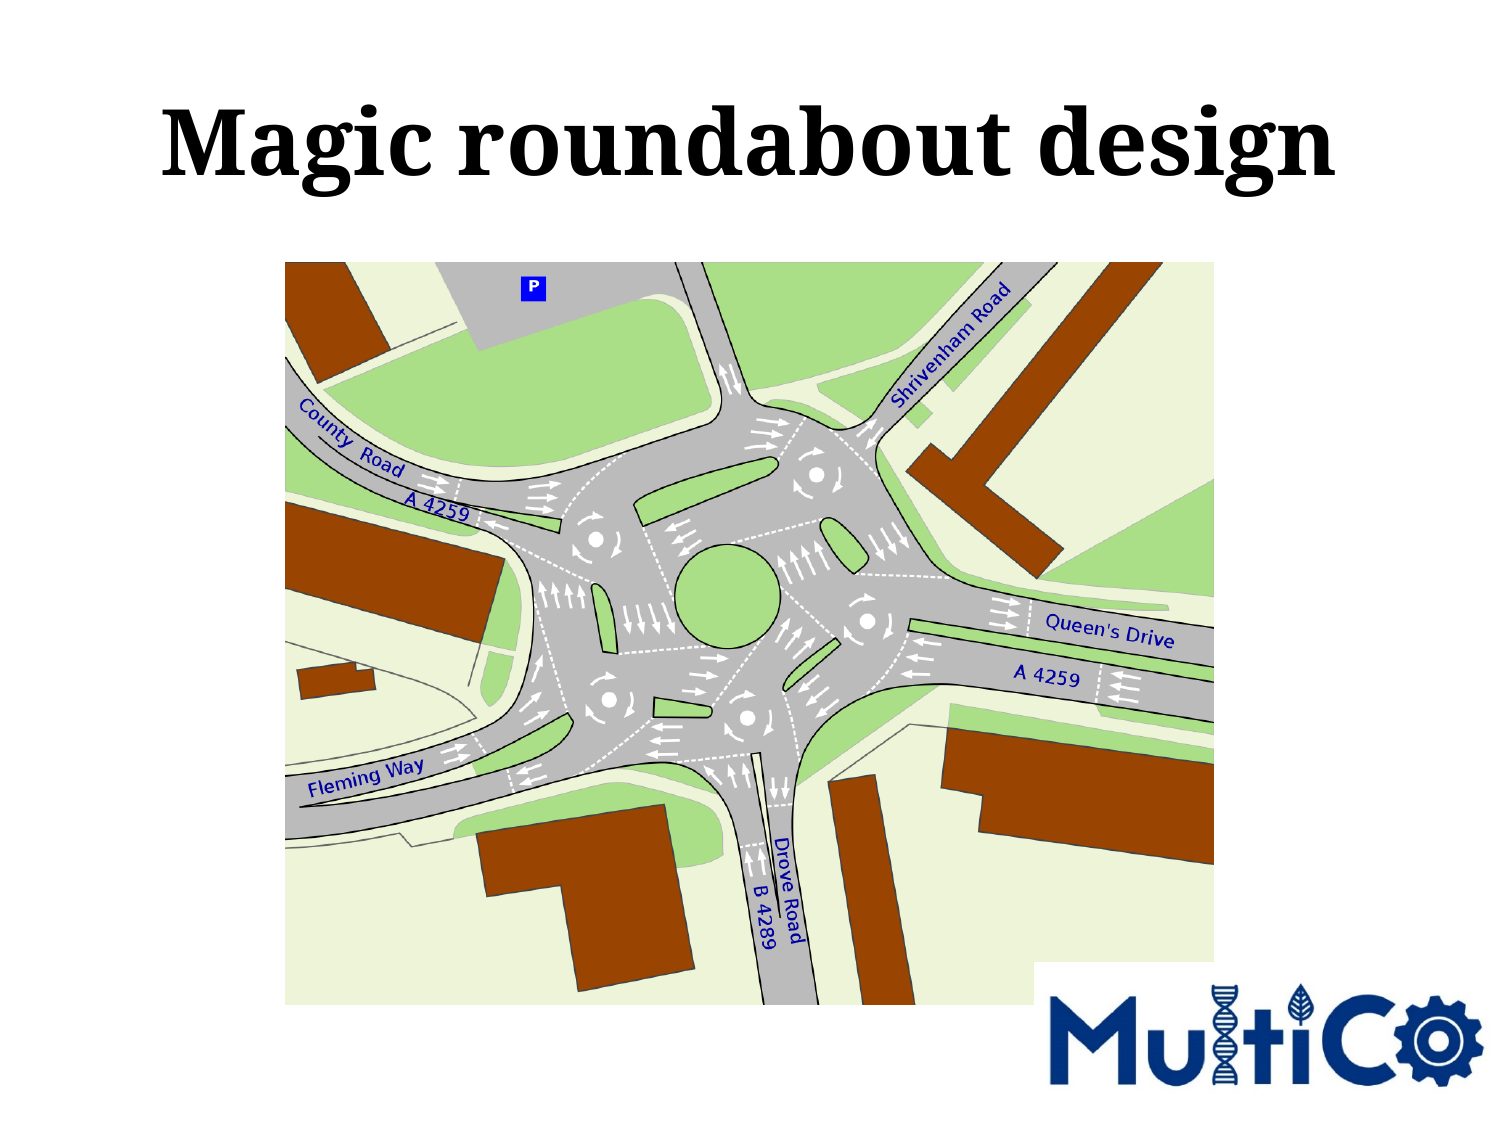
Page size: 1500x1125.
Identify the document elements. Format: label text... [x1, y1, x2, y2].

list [285, 262, 1215, 1006]
picture [1034, 961, 1500, 1108]
title Magic roundabout design [75, 45, 1425, 233]
